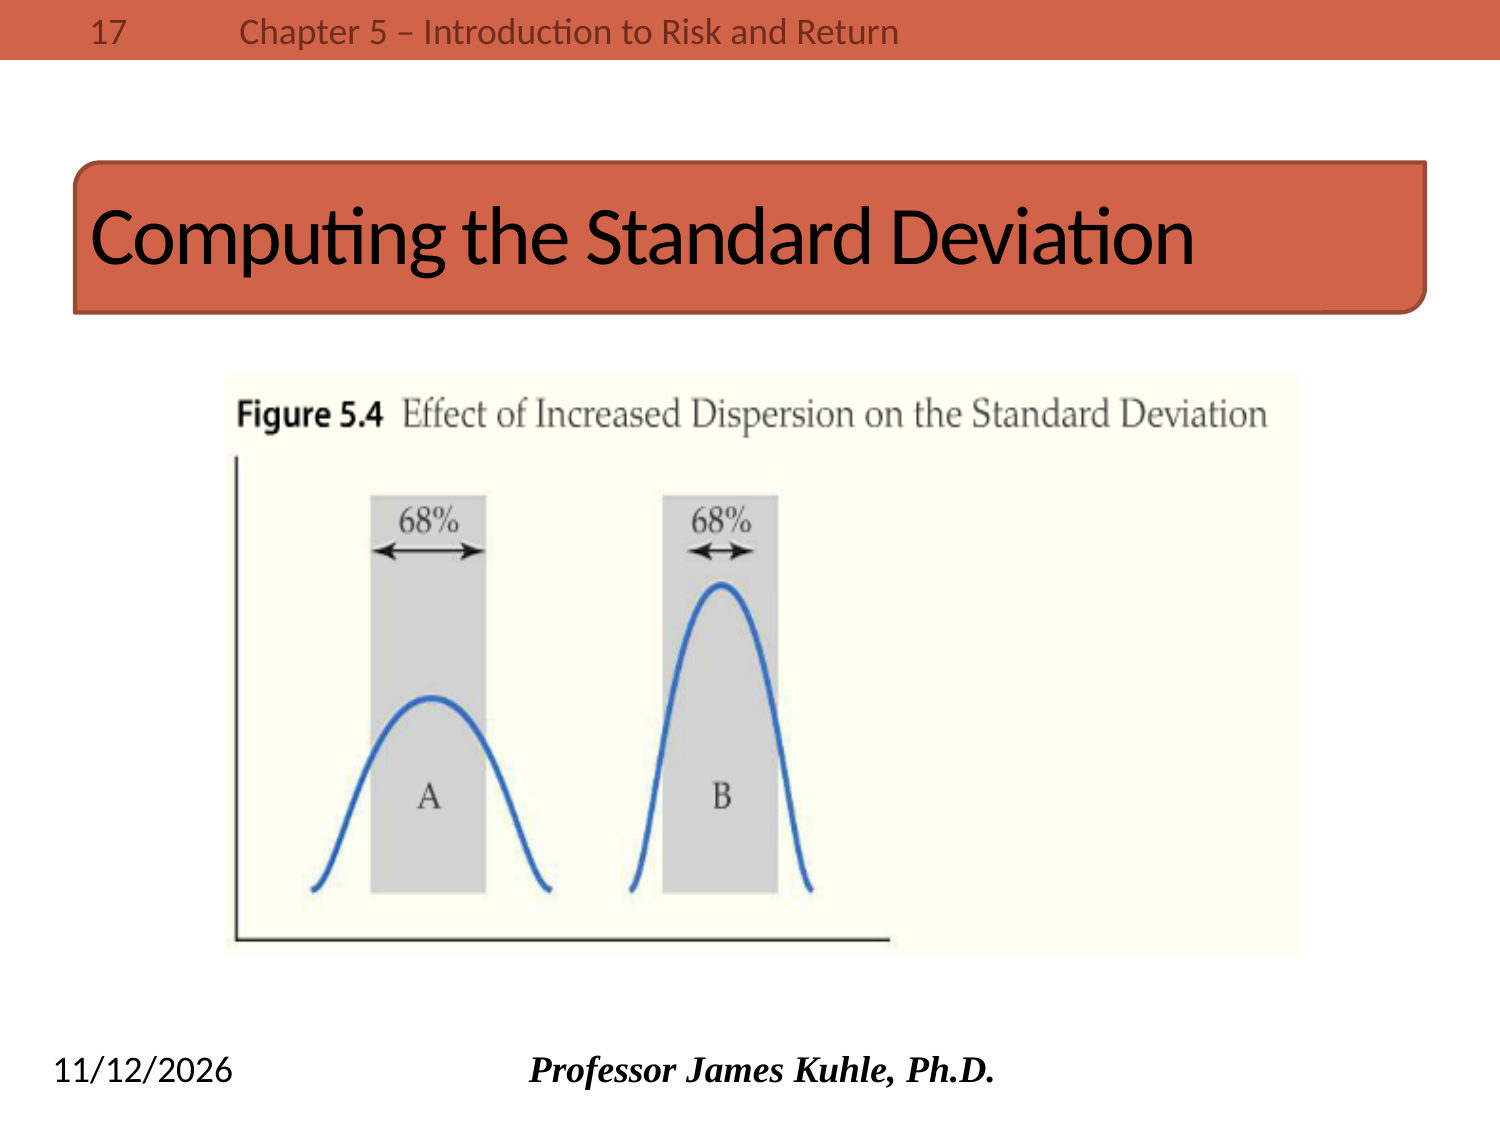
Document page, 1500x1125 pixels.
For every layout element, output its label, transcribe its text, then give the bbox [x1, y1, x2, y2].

footer Professor James Kuhle, Ph.D. [425, 1037, 1100, 1092]
title Computing the Standard Deviation [75, 149, 1425, 313]
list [224, 374, 1301, 955]
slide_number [37, 1037, 425, 1092]
